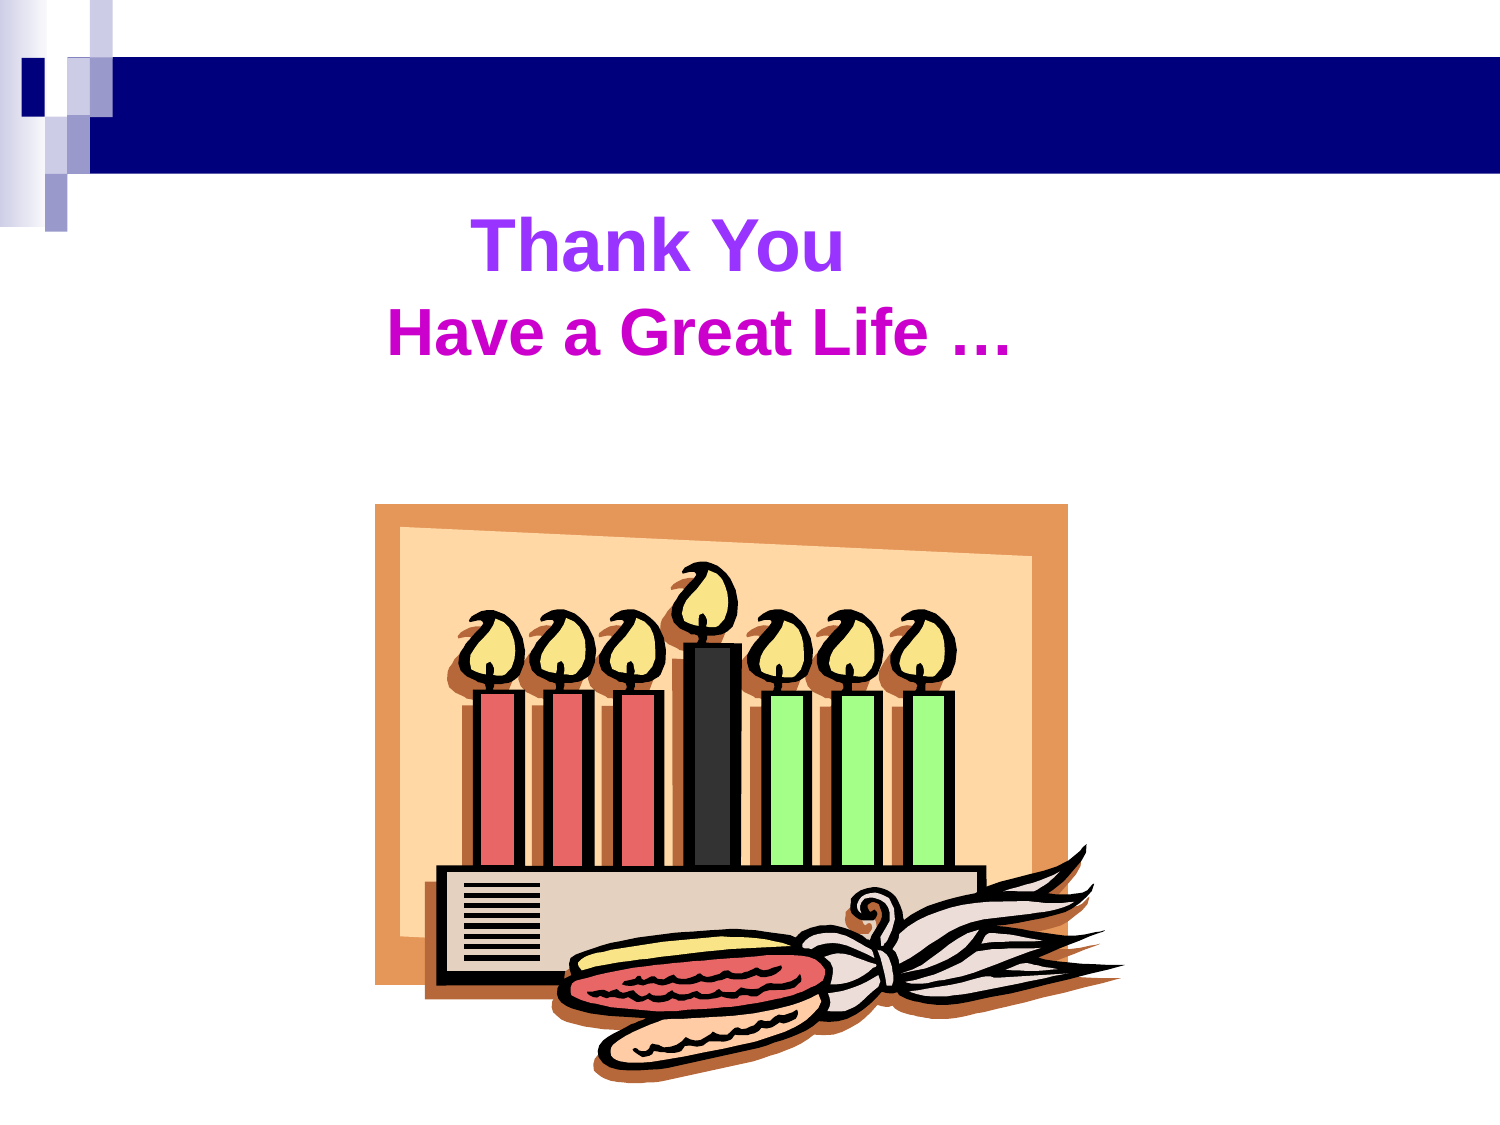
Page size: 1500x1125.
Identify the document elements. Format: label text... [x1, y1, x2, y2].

picture [374, 503, 1126, 1085]
title Thank You [81, 128, 1433, 355]
list Have a Great Life … [74, 280, 1426, 963]
